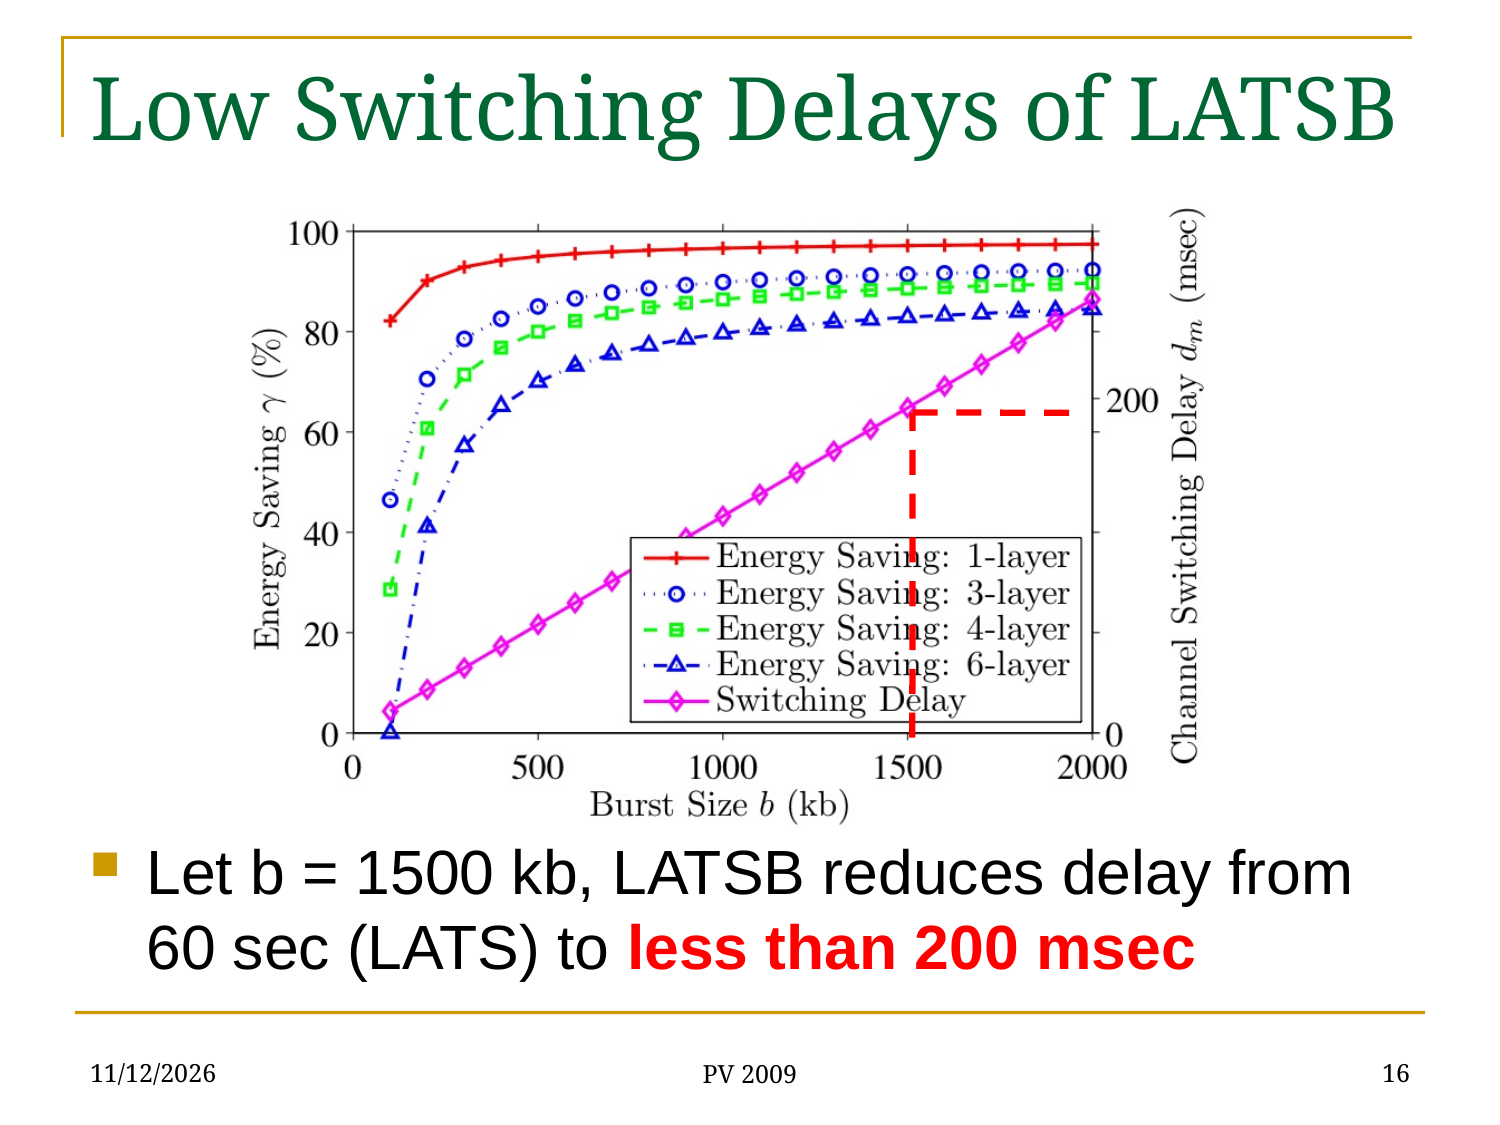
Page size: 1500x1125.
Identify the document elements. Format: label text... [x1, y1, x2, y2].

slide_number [74, 1023, 426, 1100]
list Let b = 1500 kb, LATSB reduces delay from 60 sec (LATS) to less than 200 msec [74, 824, 1426, 1006]
picture [249, 187, 1213, 839]
title Low Switching Delays of LATSB [74, 45, 1426, 233]
slide_number 16 [1074, 1023, 1426, 1100]
footer PV 2009 [512, 1024, 988, 1101]
